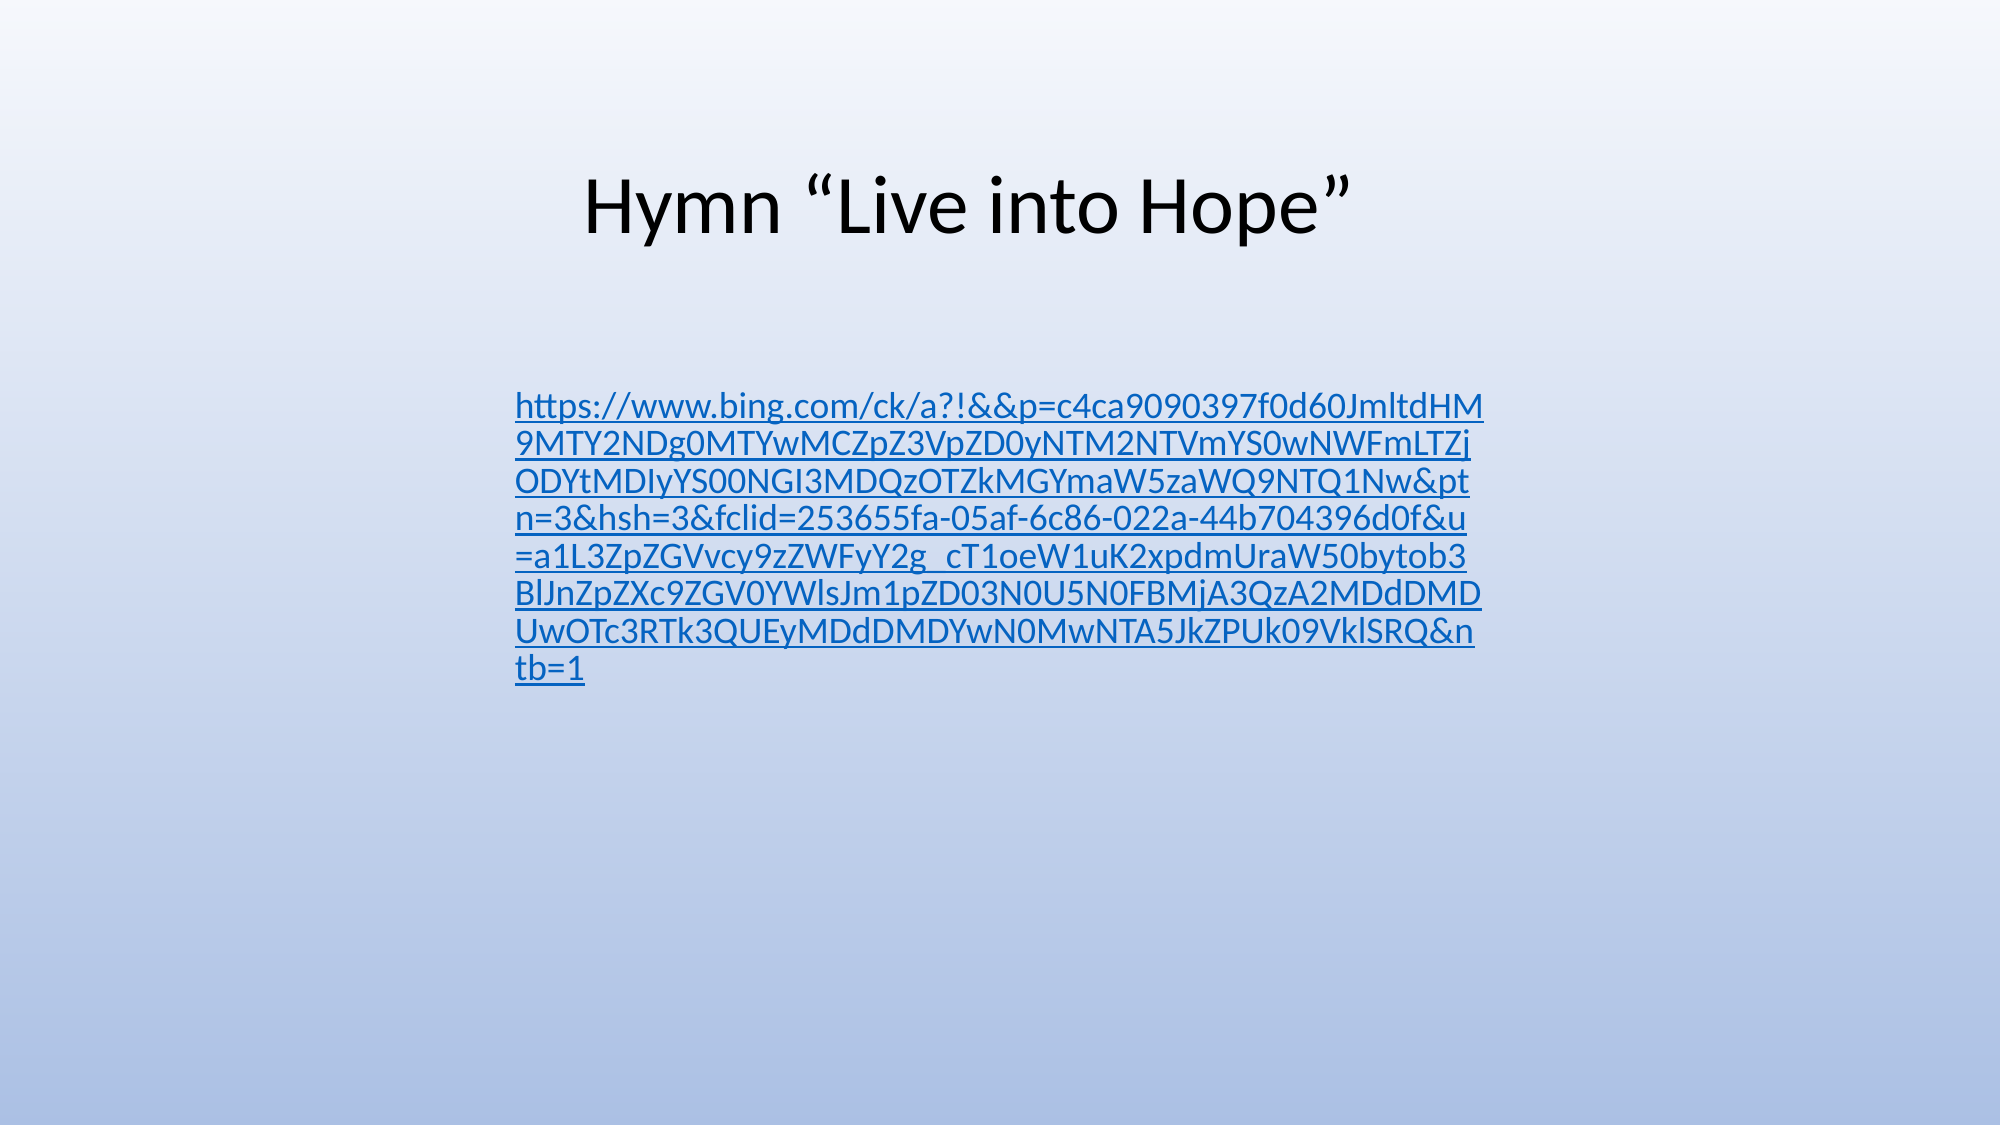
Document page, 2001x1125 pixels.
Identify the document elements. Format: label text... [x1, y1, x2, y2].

text_box https://www.bing.com/ck/a?!&&p=c4ca9090397f0d60JmltdHM9MTY2NDg0MTYwMCZpZ3VpZD0yNTM2NTVmYS0wNWFmLTZjODYtMDIyYS00NGI3MDQzOTZkMGYmaW5zaWQ9NTQ1Nw&ptn=3&hsh=3&fclid=253655fa-05af-6c86-022a-44b704396d0f&u=a1L3ZpZGVvcy9zZWFyY2g_cT1oeW1uK2xpdmUraW50bytob3BlJnZpZXc9ZGV0YWlsJm1pZD03N0U5N0FBMjA3QzA2MDdDMDUwOTc3RTk3QUEyMDdDMDYwN0MwNTA5JkZPUk09VklSRQ&ntb=1 [500, 373, 1500, 479]
text_box Hymn “Live into Hope” [568, 142, 1371, 258]
